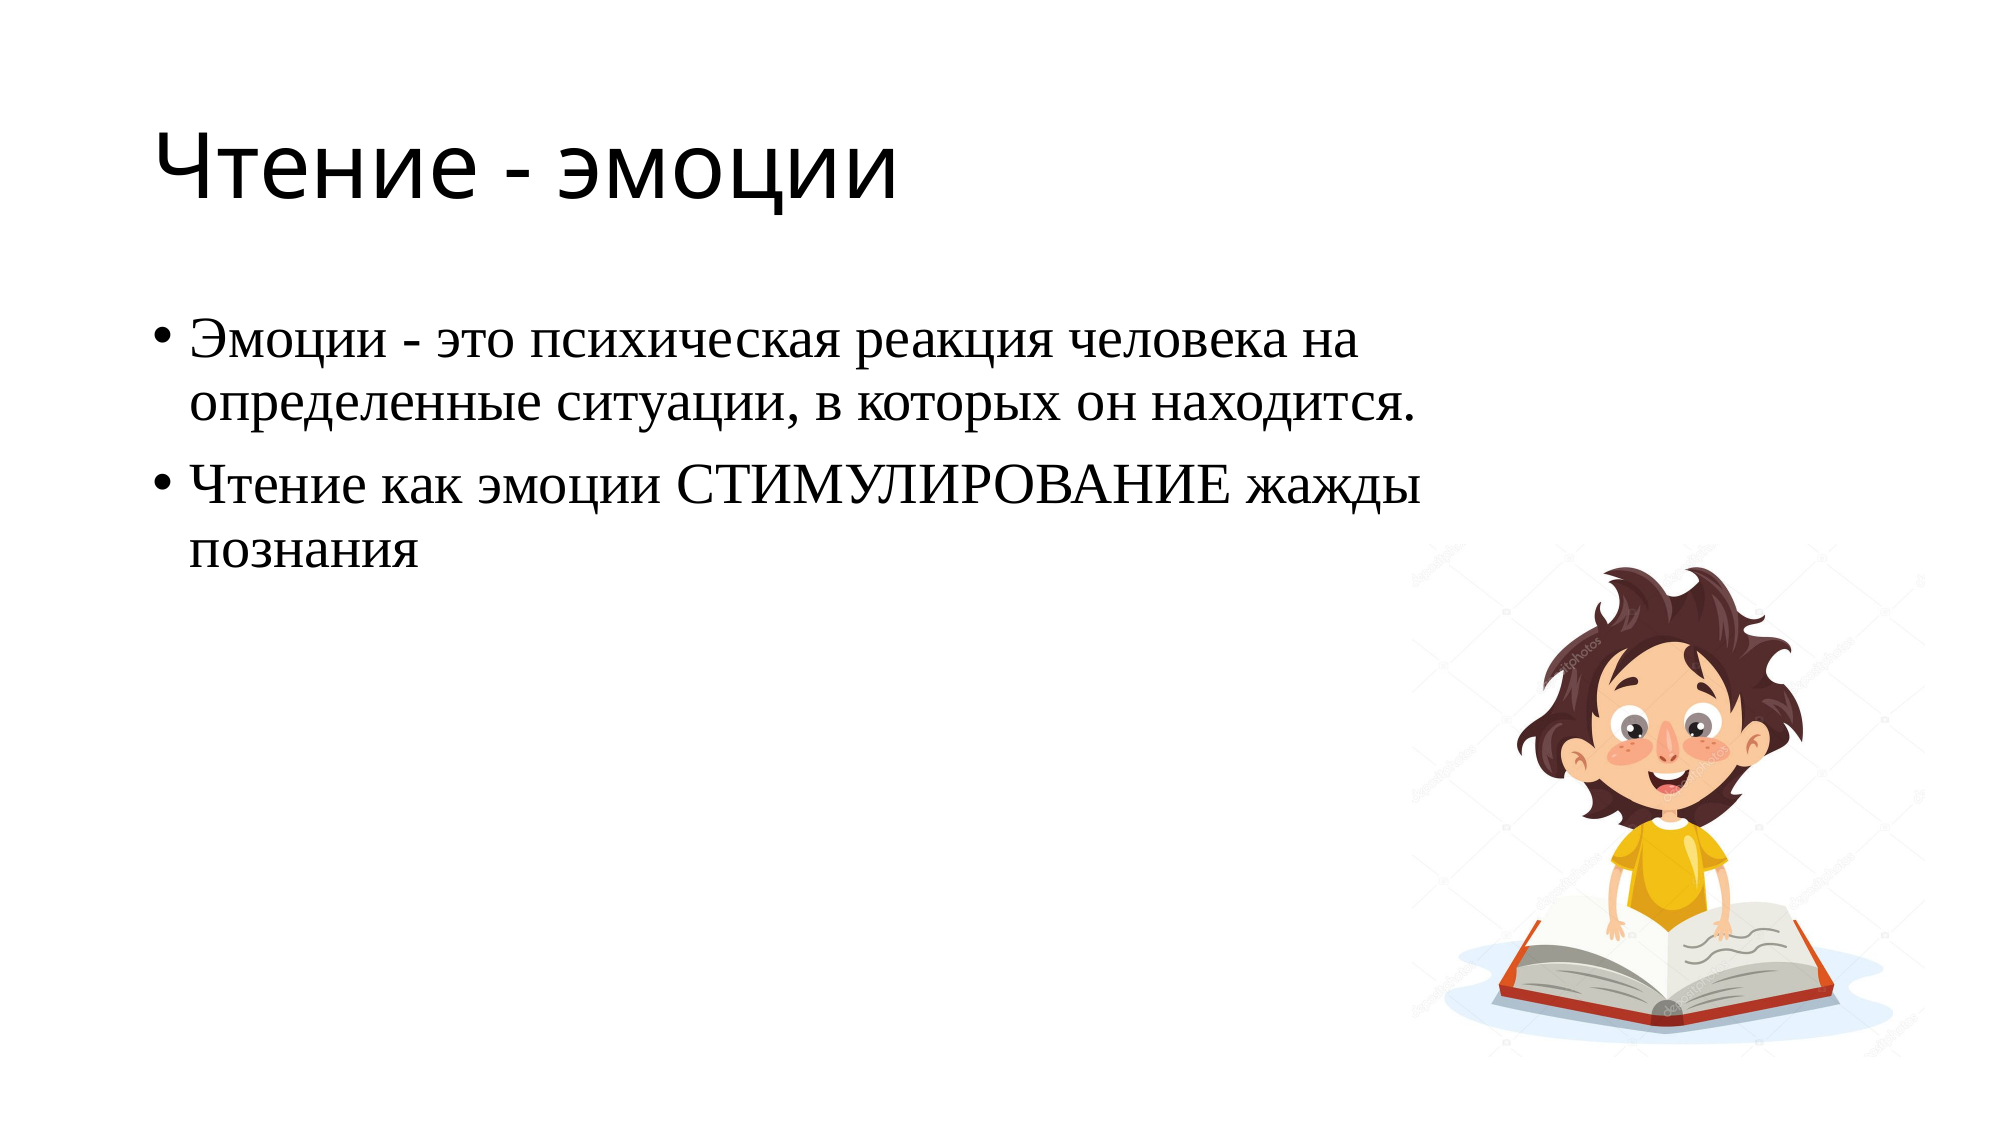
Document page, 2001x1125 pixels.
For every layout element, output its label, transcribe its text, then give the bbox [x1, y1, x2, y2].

list Эмоции - это психическая реакция человека на определенные ситуации, в которых он находится. Чтение как эмоции СТИМУЛИРОВАНИЕ жажды познания [137, 299, 1455, 1014]
title Чтение - эмоции [137, 59, 1863, 278]
picture [1412, 544, 1925, 1057]
